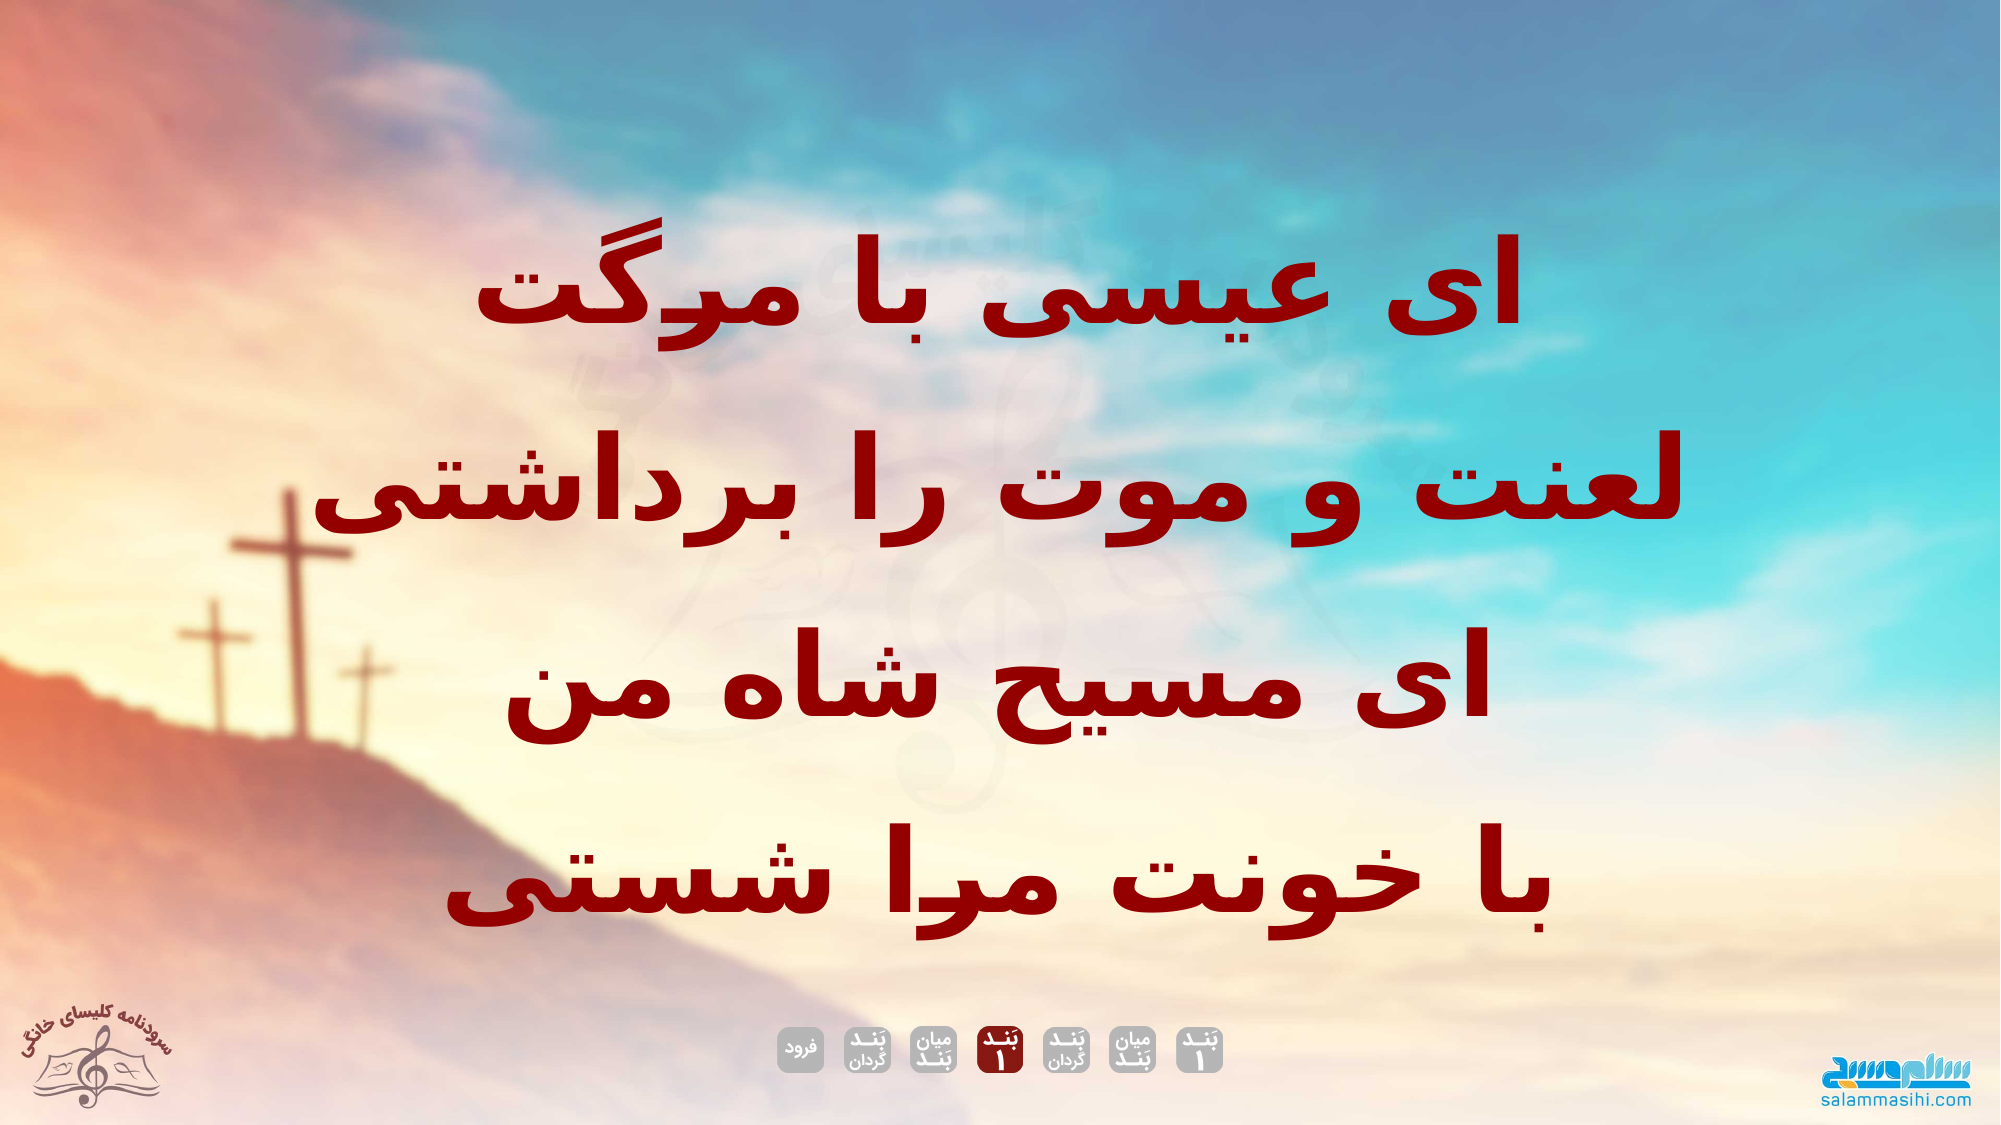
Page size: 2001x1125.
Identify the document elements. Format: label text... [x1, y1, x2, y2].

title ای عیسی با مرگت لعنت و موت را برداشتی ای مسیح شاه من با خونت مرا شستی [137, 59, 1863, 1027]
picture [0, 0, 2001, 1125]
